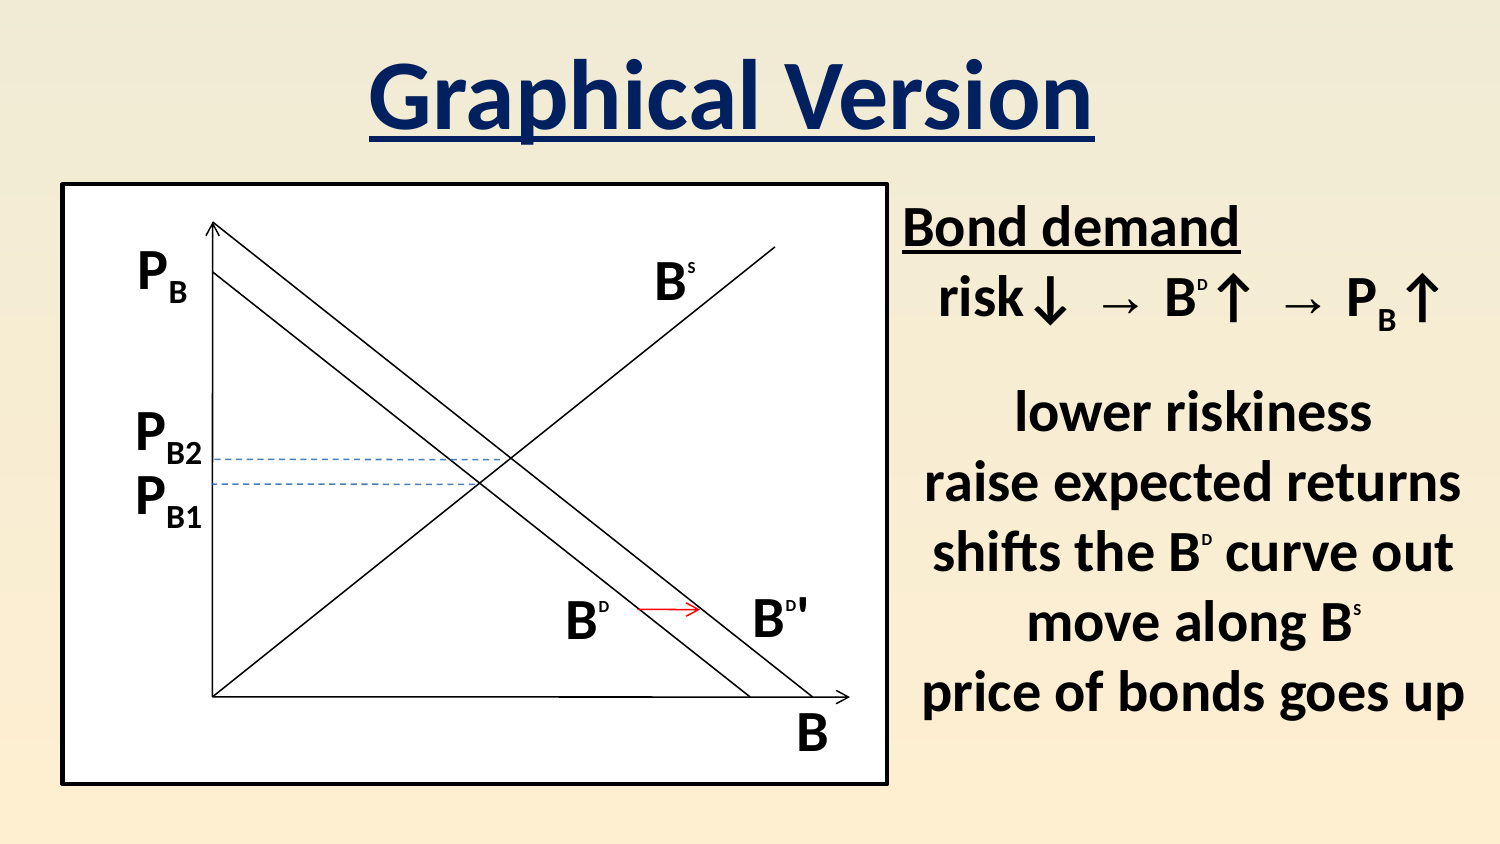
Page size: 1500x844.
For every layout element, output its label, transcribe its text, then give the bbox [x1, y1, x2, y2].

text_box Bond demand risk↓ → BD↑ → PB↑ lower riskiness raise expected returns shifts the BD curve out move along BS price of bonds goes up [887, 180, 1500, 731]
text_box Graphical Version [354, 21, 1111, 157]
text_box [62, 184, 888, 785]
